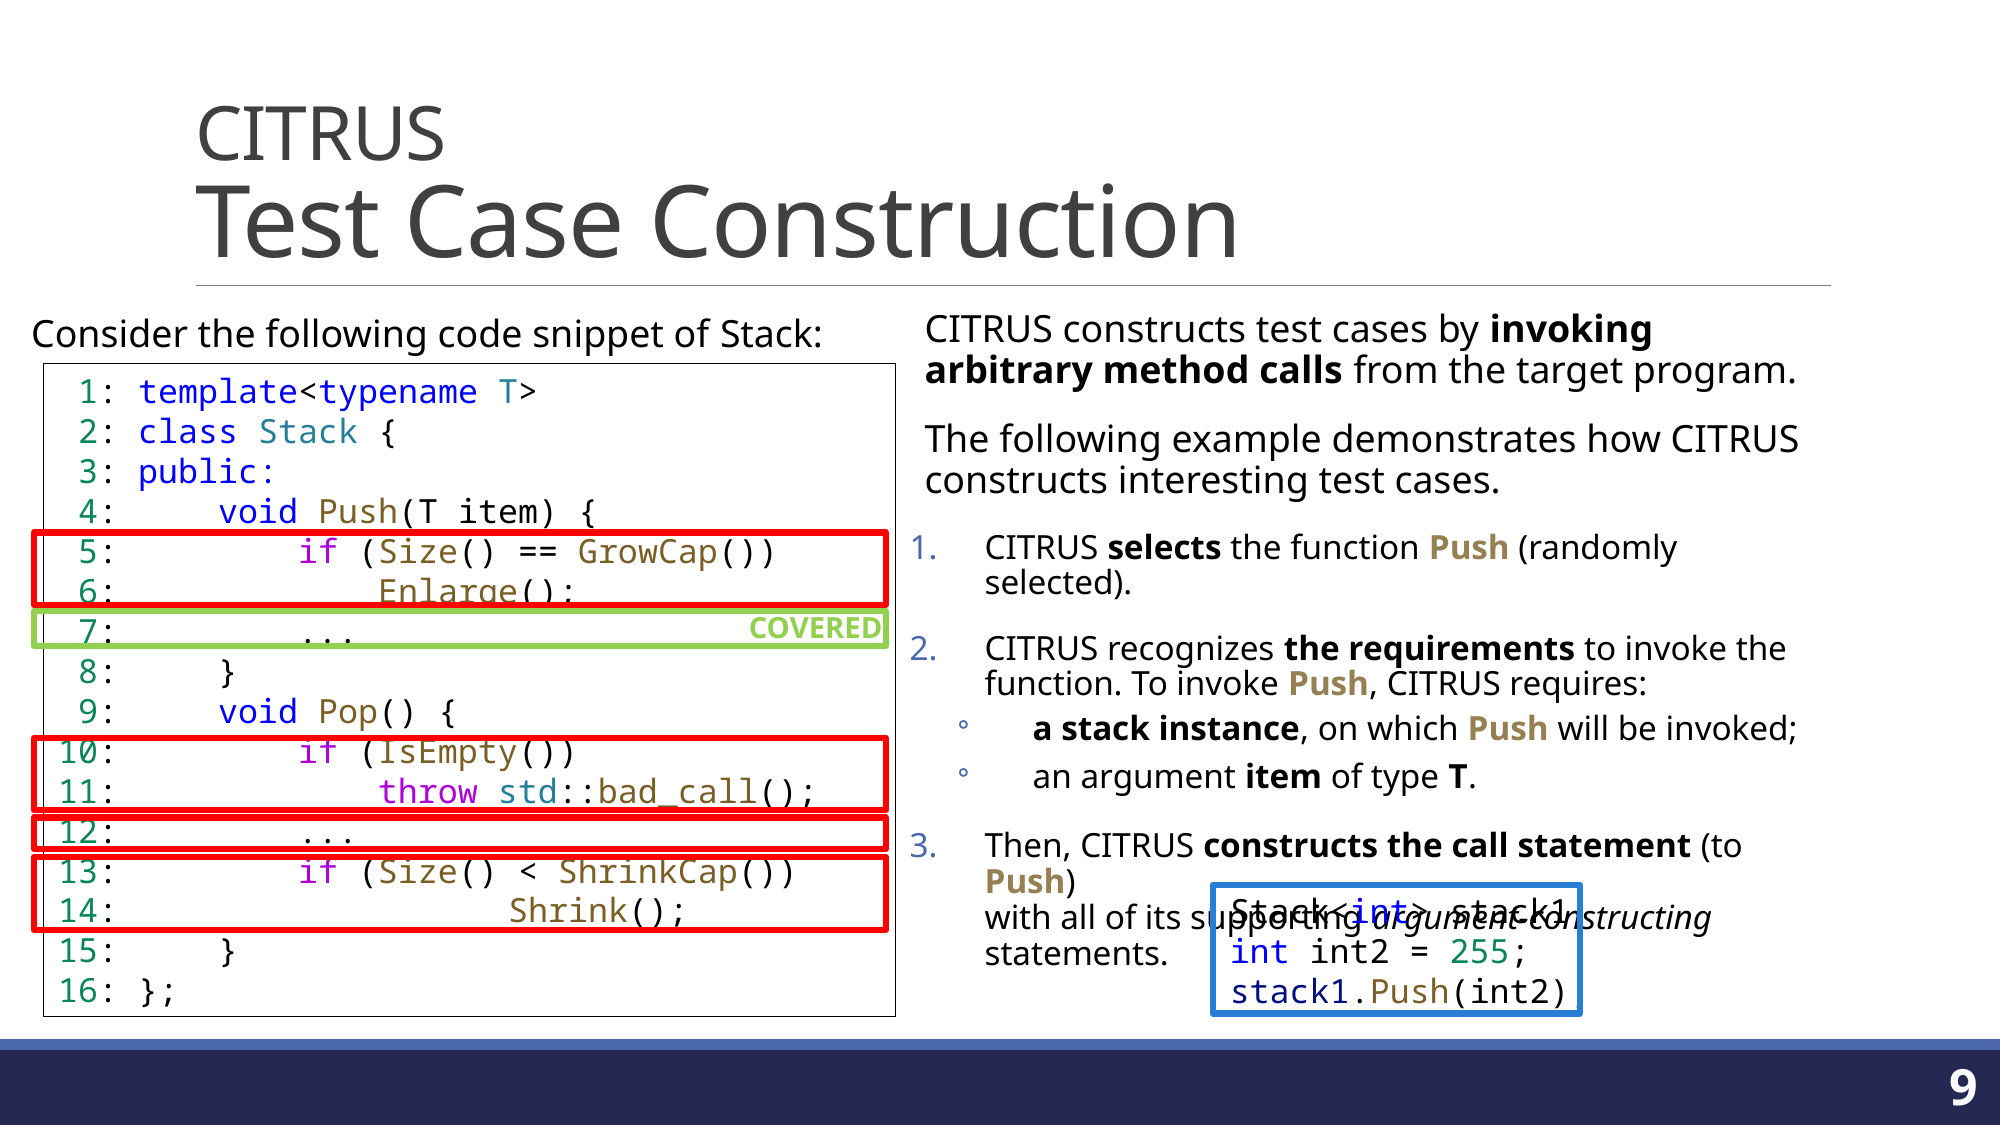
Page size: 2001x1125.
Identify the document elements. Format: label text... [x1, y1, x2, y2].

text_box Consider the following code snippet of Stack: [16, 302, 838, 363]
text_box 1: template<typename T> 2: class Stack { 3: public: 4: void Push(T item) { 5: if (Size() == GrowCap()) 6: Enlarge(); 7: ... 8: } 9: void Pop() { 10: if (IsEmpty()) 11: throw std::bad_call(); 12: ... 13: if (Size() < ShrinkCap()) 14: Shrink(); 15: } 16: }; [43, 363, 896, 601]
text_box [33, 816, 887, 851]
text_box [1212, 884, 1581, 1015]
text_box 1: template<typename T> 2: class Stack { 3: public: 4: void Push(T item) { 5: if (Size() == GrowCap()) 6: Enlarge(); 7: ... 8: } 9: void Pop() { 10: if (IsEmpty()) 11: throw std::bad_call(); 12: ... 13: if (Size() < ShrinkCap()) 14: Shrink(); 15: } 16: }; [43, 647, 896, 1017]
text_box [33, 610, 733, 647]
text_box Stack<int> stack1; int int2 = 255; stack1.Push(int2); [1214, 883, 1638, 1018]
text_box COVERED [733, 601, 898, 652]
text_box [33, 531, 887, 606]
text_box [33, 737, 887, 812]
text_box [33, 856, 887, 931]
list CITRUS constructs test cases by invoking arbitrary method calls from the target program. The following example demonstrates how CITRUS constructs interesting test cases. CITRUS selects the function Push (randomly selected). CITRUS recognizes the requirements to invoke the function. To invoke Push, CITRUS requires: a stack instance, on which Push will be invoked; an argument item of type T. Then, CITRUS constructs the call statement (to Push) with all of its supporting argument-constructing statements. [909, 302, 1830, 1105]
title CITRUS Test Case Construction [180, 47, 1830, 285]
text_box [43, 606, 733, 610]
slide_number 9 [1777, 1059, 1993, 1120]
